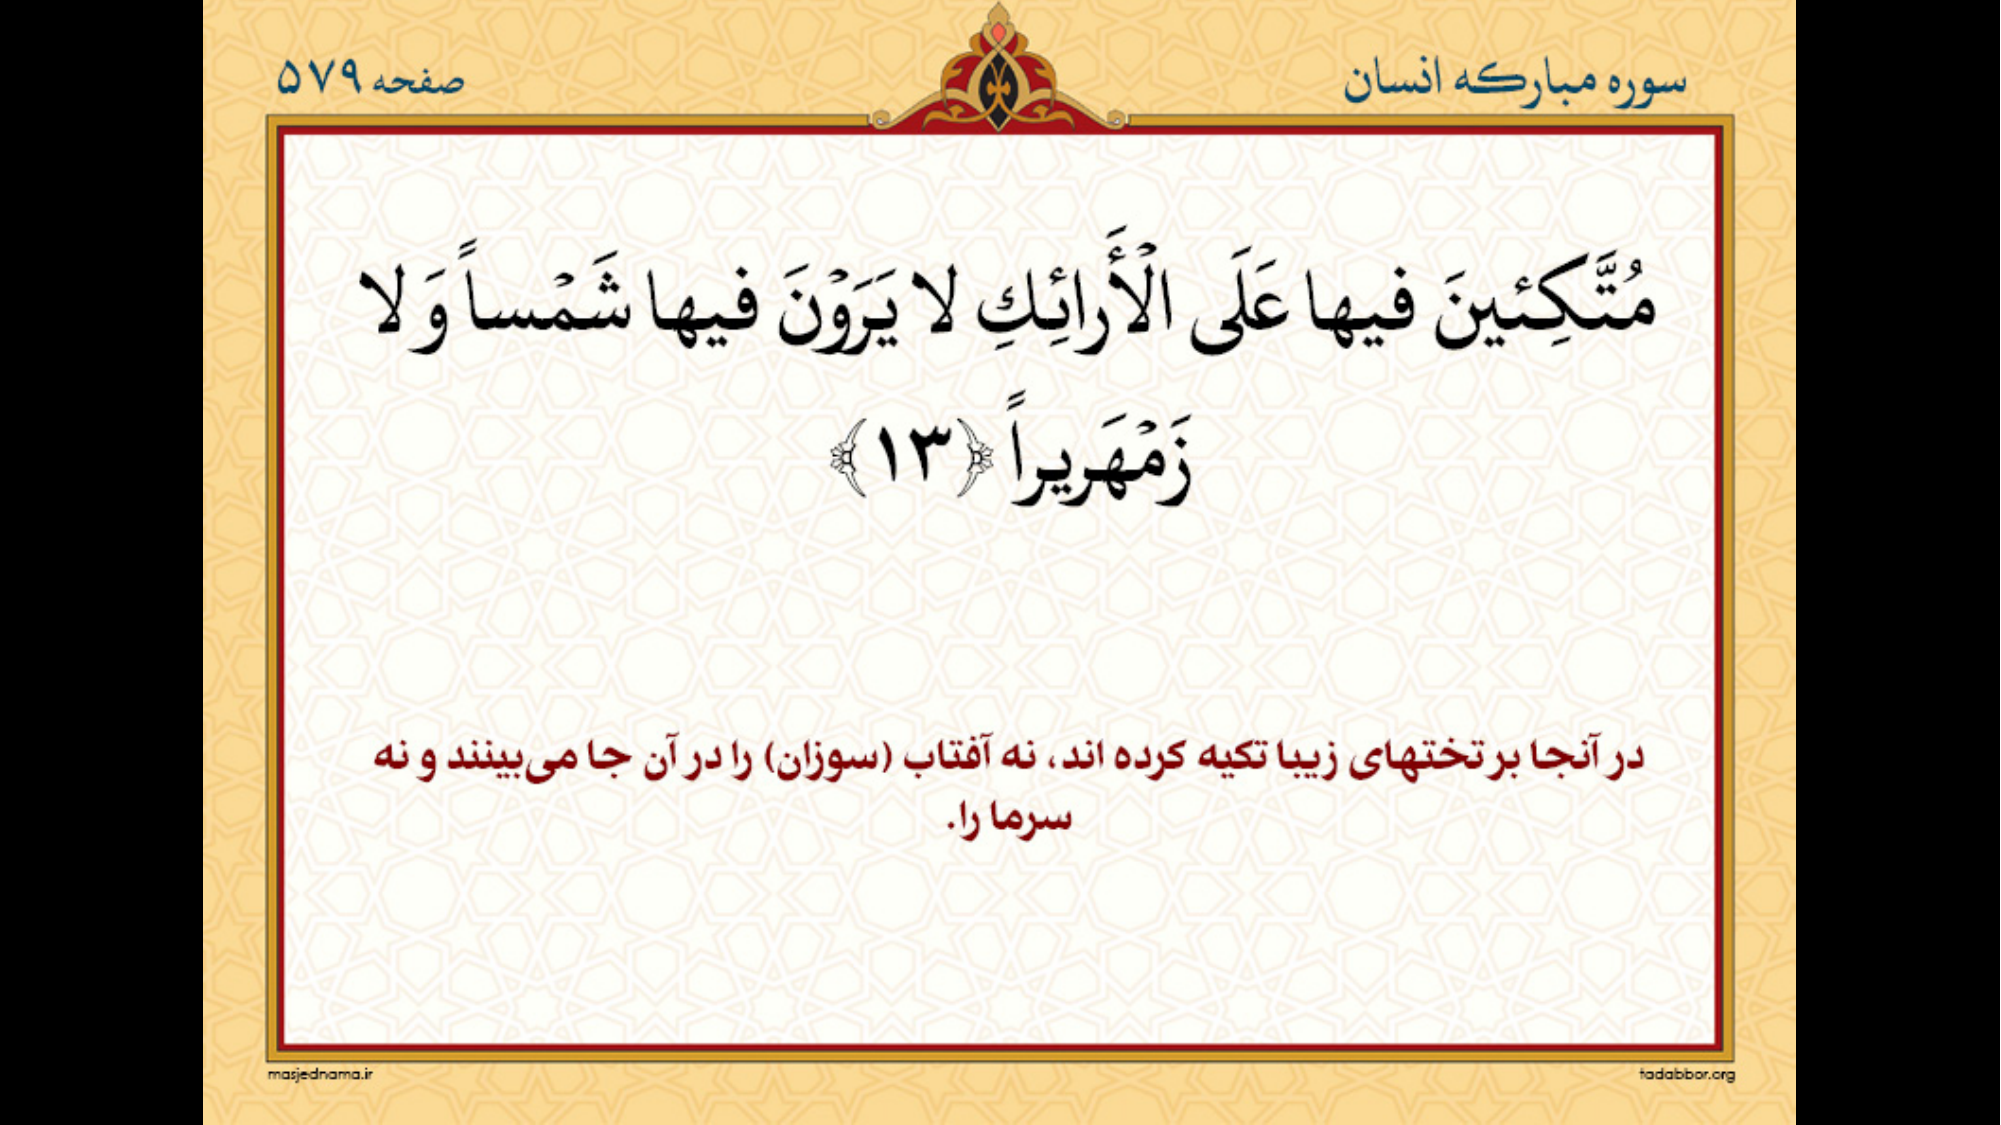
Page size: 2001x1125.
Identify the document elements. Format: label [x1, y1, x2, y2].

picture [203, 0, 1796, 1125]
